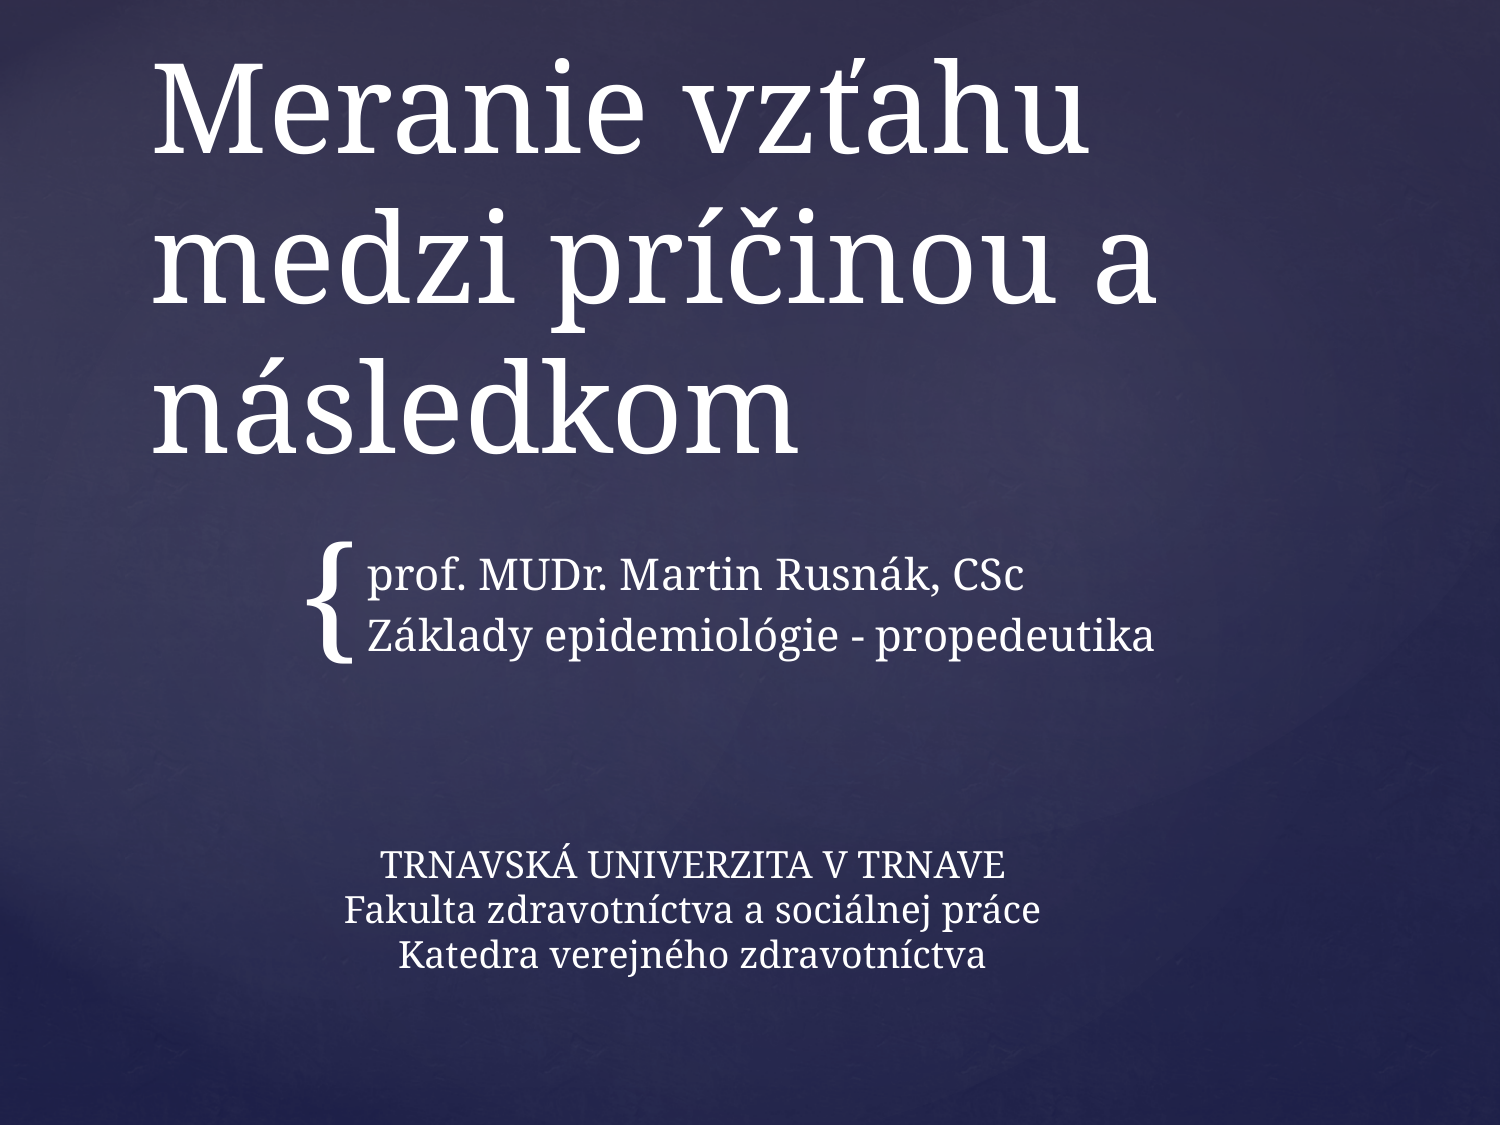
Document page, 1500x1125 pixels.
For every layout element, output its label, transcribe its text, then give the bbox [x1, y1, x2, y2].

title Meranie vzťahu medzi príčinou a následkom [135, 349, 1374, 486]
subtitle prof. MUDr. Martin Rusnák, CSc Základy epidemiológie - propedeutika [352, 534, 1365, 672]
text_box TRNAVSKÁ UNIVERZITA V TRNAVE Fakulta zdravotníctva a sociálnej práce Katedra verejného zdravotníctva [330, 834, 1056, 1022]
